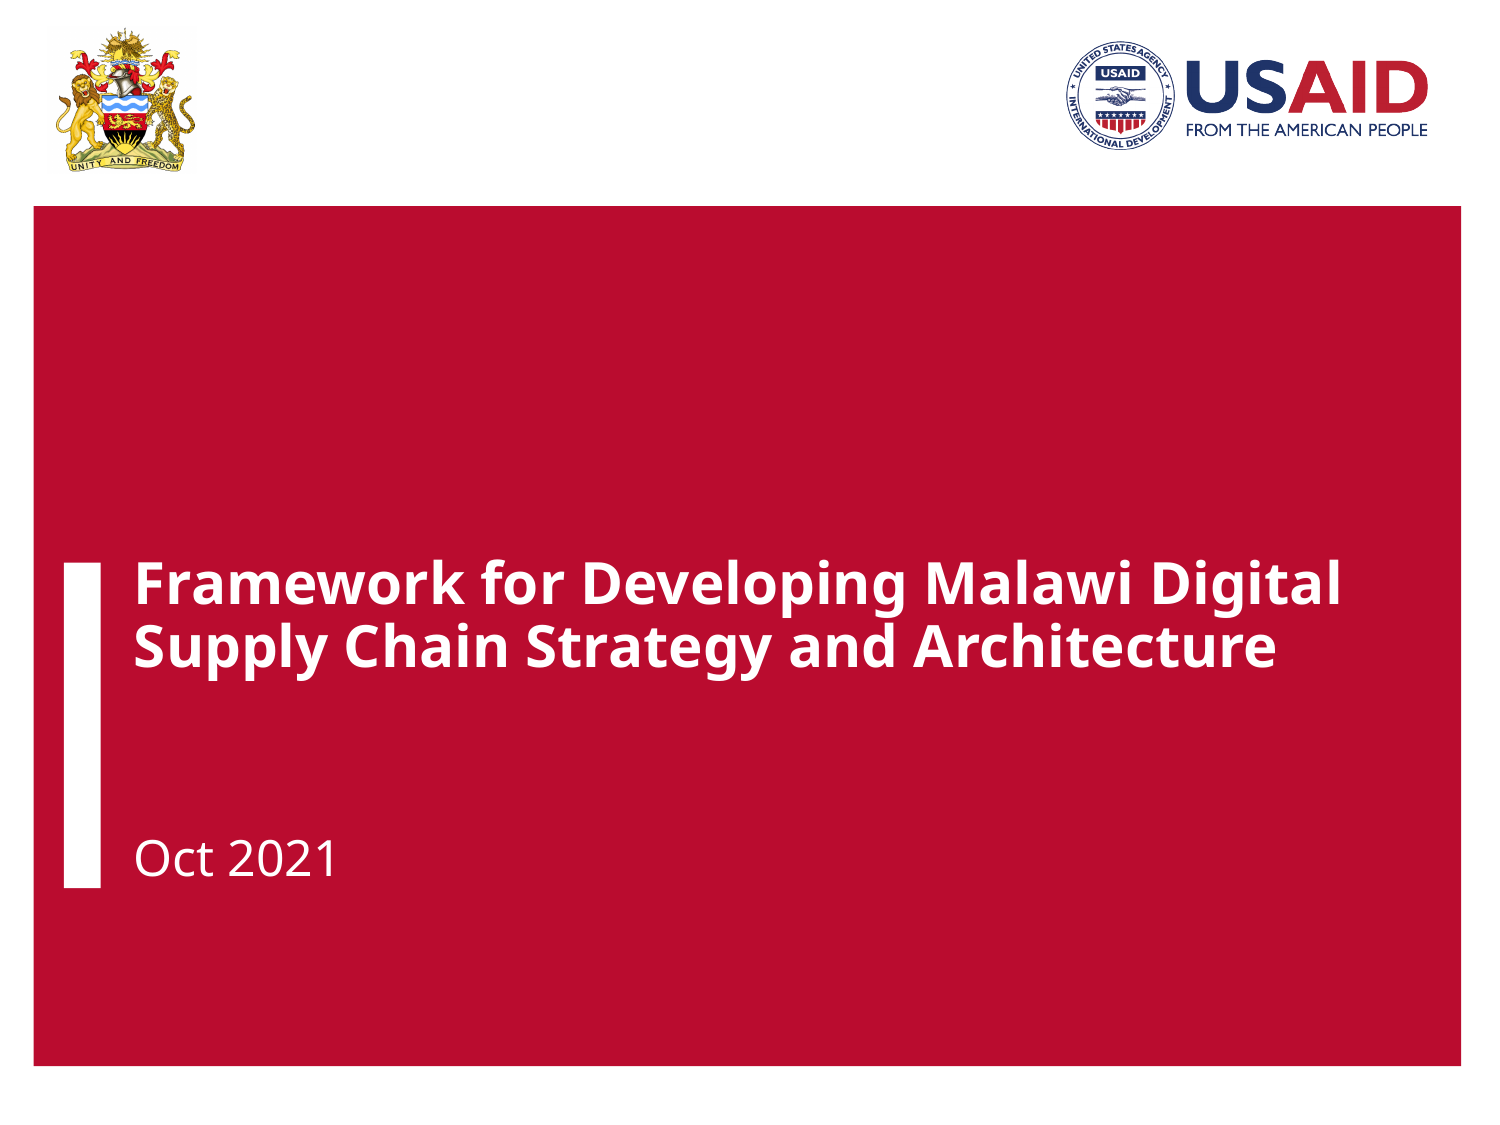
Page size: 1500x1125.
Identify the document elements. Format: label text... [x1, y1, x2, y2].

subtitle Oct 2021 [118, 818, 1428, 887]
title Framework for Developing Malawi Digital Supply Chain Strategy and Architecture [118, 566, 1428, 818]
picture [1066, 41, 1428, 150]
picture [47, 26, 197, 174]
